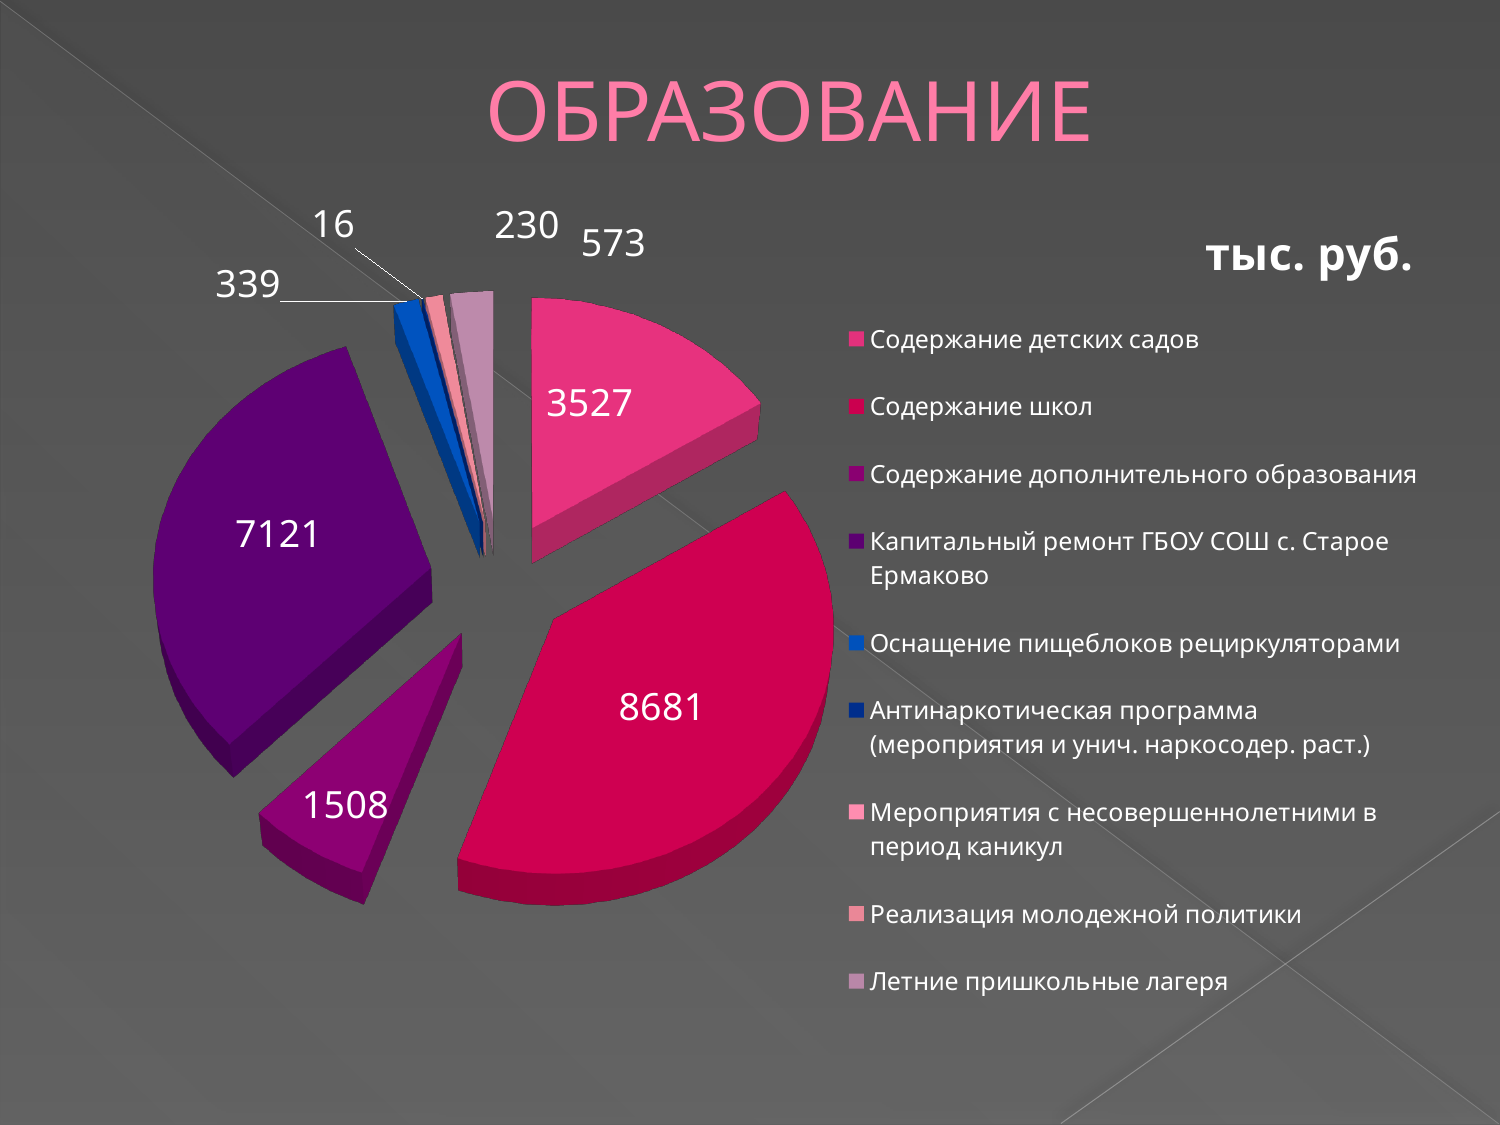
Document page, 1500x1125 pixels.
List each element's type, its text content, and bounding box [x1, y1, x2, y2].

title ОБРАЗОВАНИЕ [75, 43, 1425, 173]
chart [52, 196, 1448, 1060]
